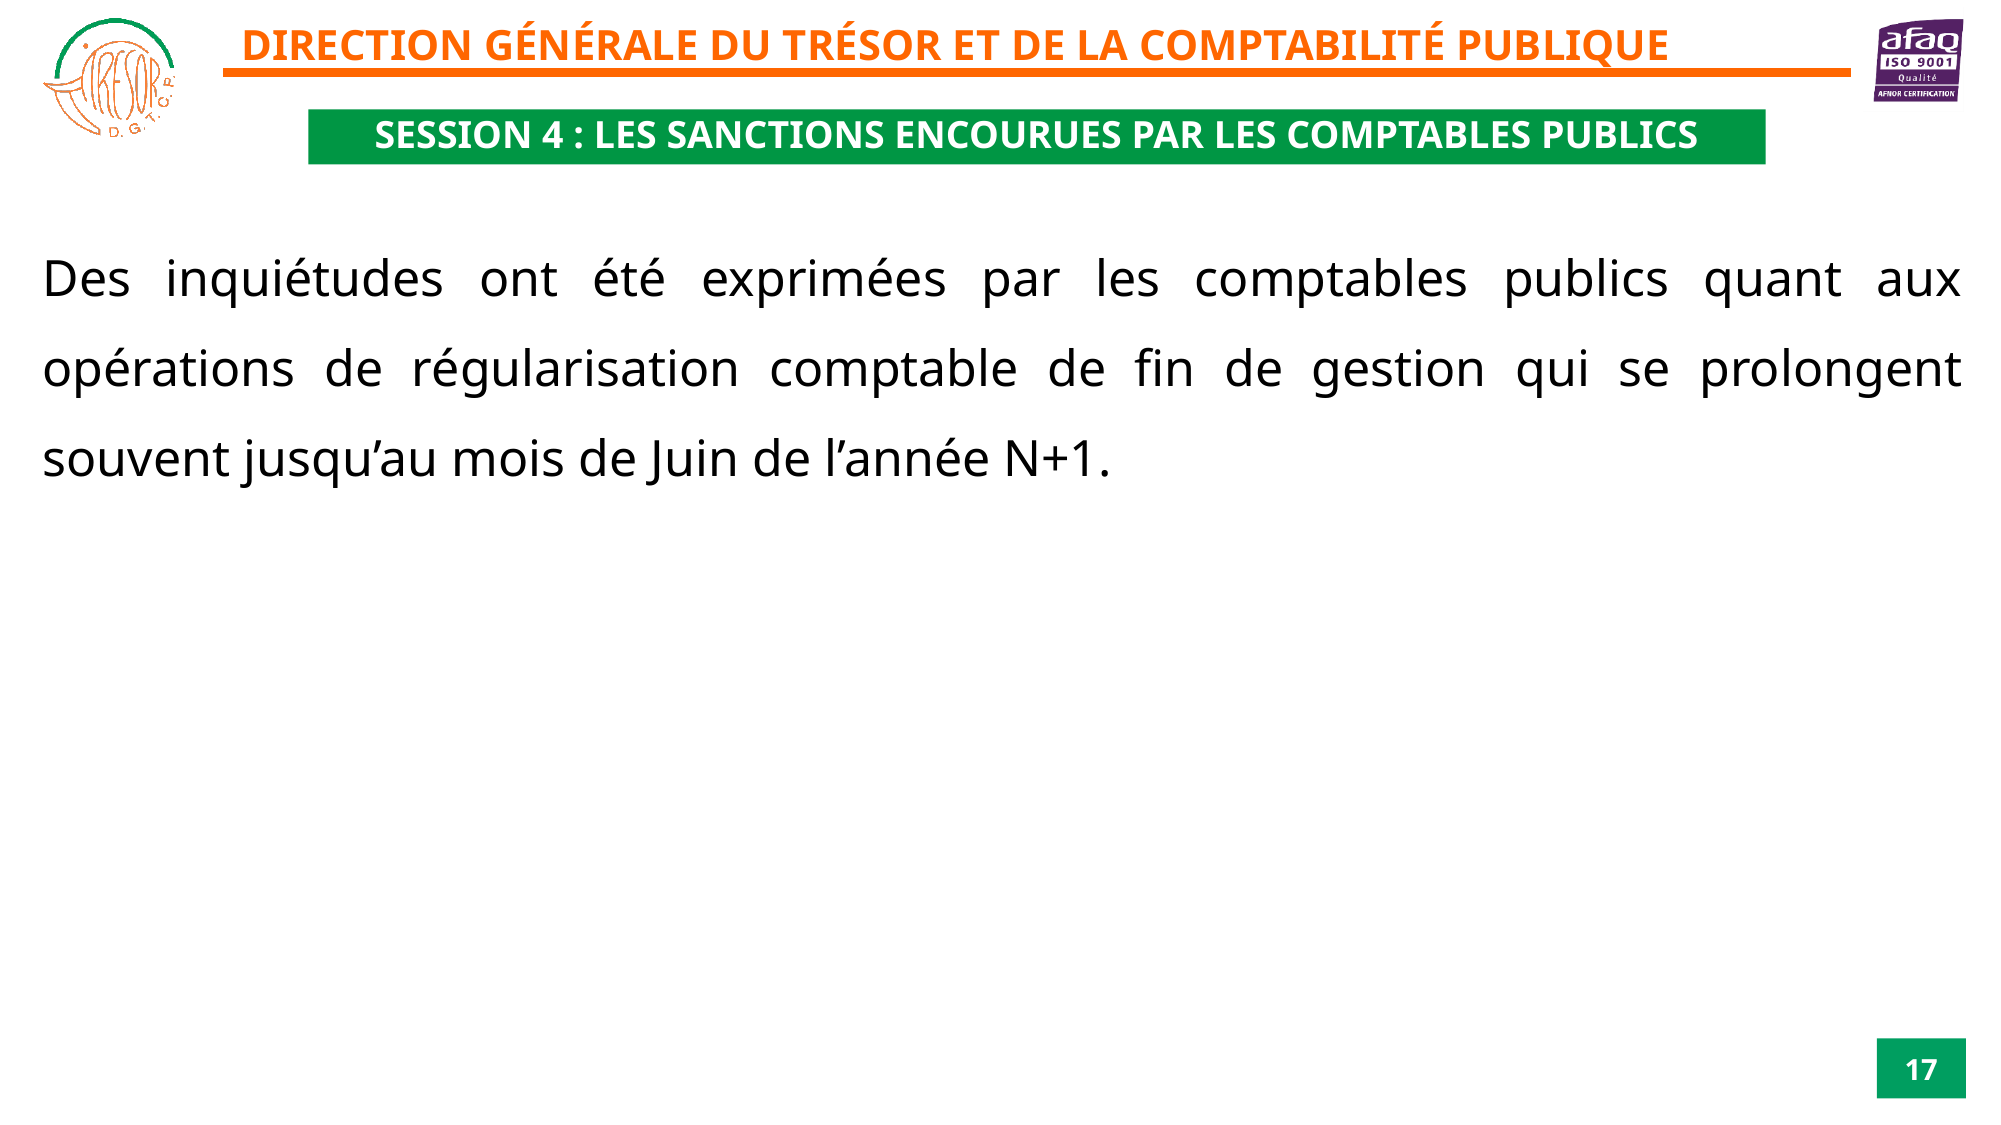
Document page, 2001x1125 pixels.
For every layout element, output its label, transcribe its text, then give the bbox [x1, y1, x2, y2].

text_box 17 [1876, 1038, 1966, 1099]
text_box Des inquiétudes ont été exprimées par les comptables publics quant aux opérations de régularisation comptable de fin de gestion qui se prolongent souvent jusqu’au mois de Juin de l’année N+1. [27, 209, 1978, 495]
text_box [43, 7, 1964, 137]
text_box SESSION 4 : LES SANCTIONS ENCOURUES PAR LES COMPTABLES PUBLICS [308, 137, 1766, 165]
